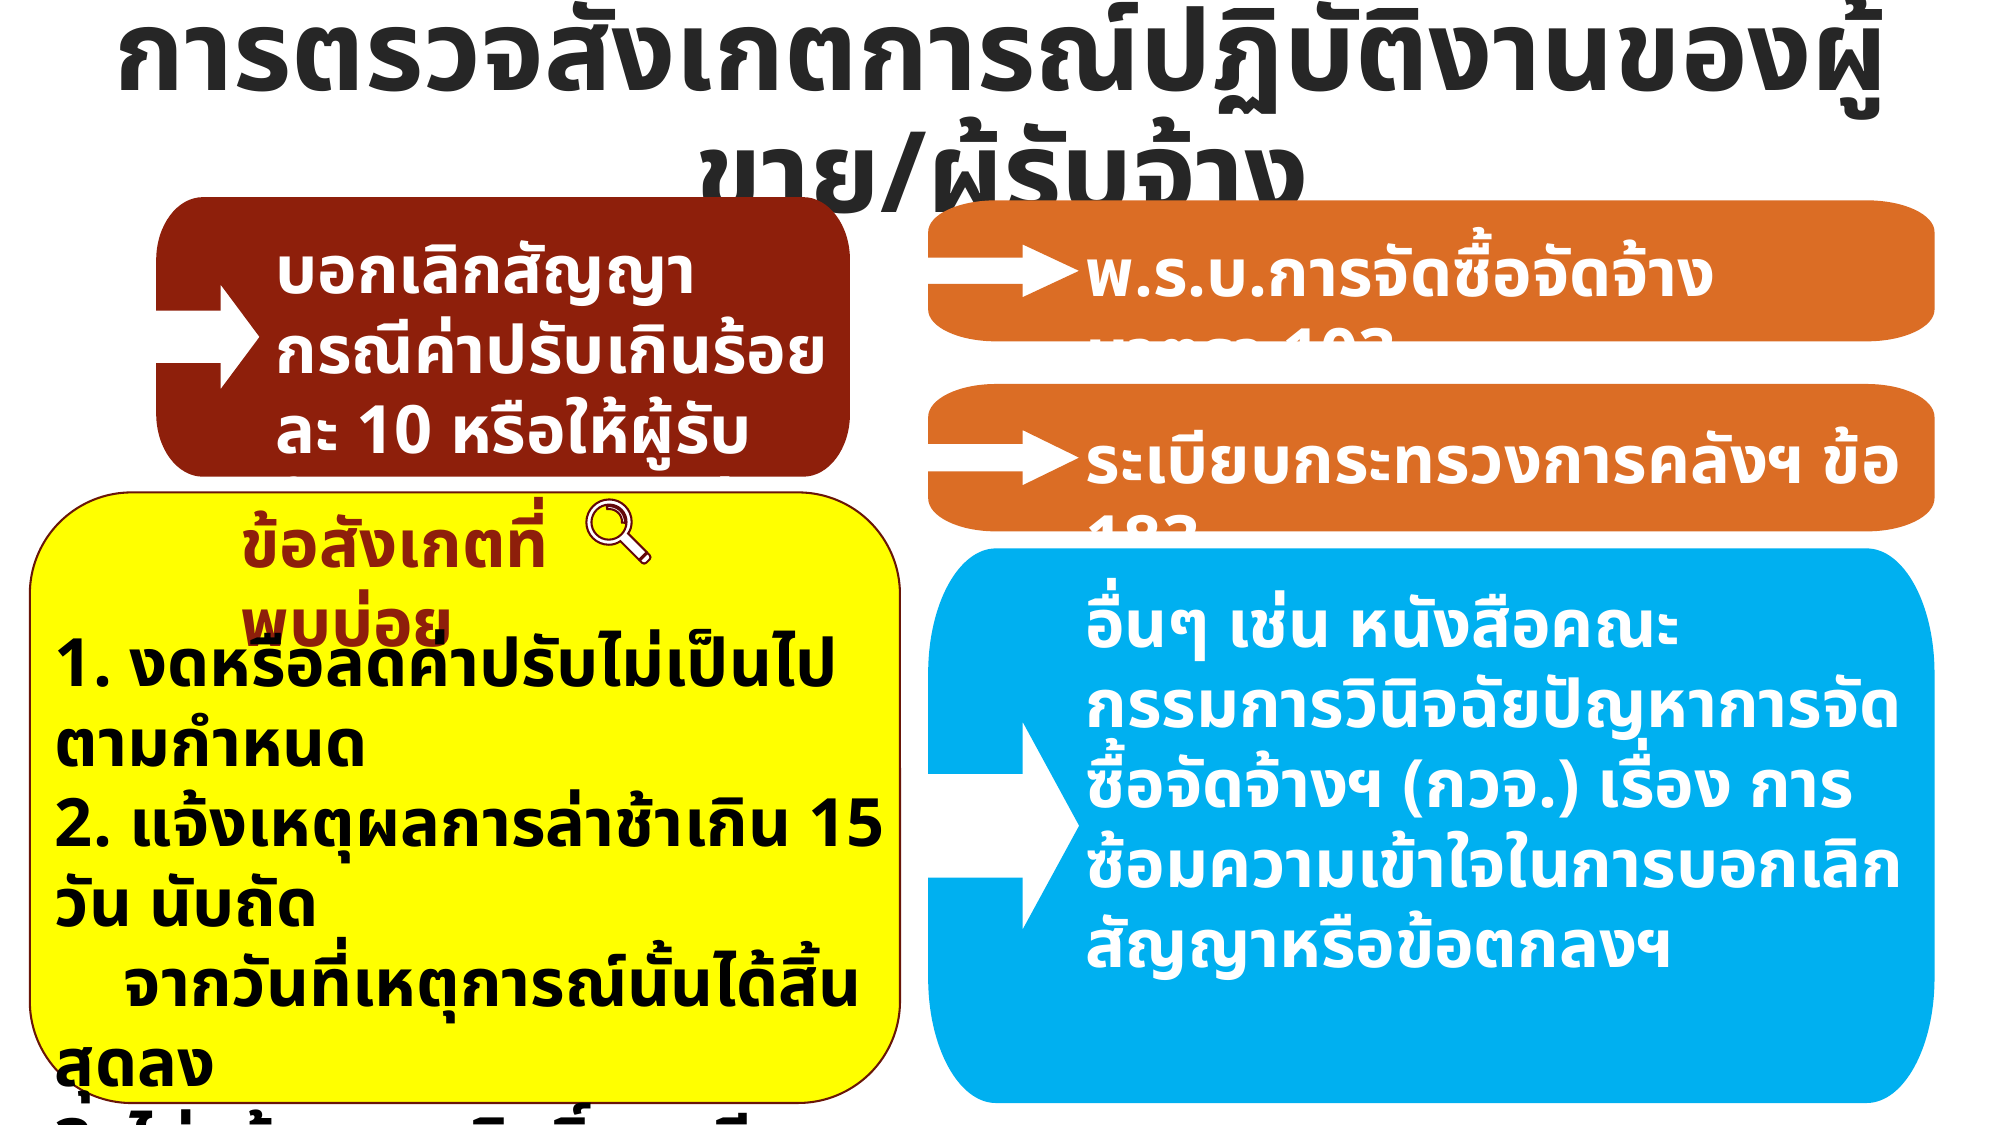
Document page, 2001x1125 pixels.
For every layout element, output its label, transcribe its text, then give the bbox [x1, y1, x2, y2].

text_box ระเบียบกระทรวงการคลังฯ ข้อ 183 [1070, 409, 1935, 573]
text_box [927, 382, 1934, 455]
text_box [927, 199, 1936, 343]
text_box พ.ร.บ.การจัดซื้อจัดจ้าง มาตรา 103 [1070, 222, 1831, 382]
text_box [29, 492, 900, 1104]
text_box 1. งดหรือลดค่าปรับไม่เป็นไปตามกำหนด 2. แจ้งเหตุผลการล่าช้าเกิน 15 วัน นับถัด จากวันที่เหตุการณ์นั้นได้สิ้นสุดลง 3. ไม่แจ้งสงวนสิทธิ์การเรียกค่าปรับ 4. ไม่บอกเลิกสัญญากรณีค่าปรับเกินร้อยละ 10 และไม่ได้รับการยินยอมจากผู้รับจ้าง [40, 612, 919, 1125]
text_box อื่นๆ เช่น หนังสือคณะกรรมการวินิจฉัยปัญหาการจัดซื้อจัดจ้างฯ (กวจ.) เรื่อง การซ้อมความเข้าใจในการบอกเลิกสัญญาหรือข้อตกลงฯ [1070, 573, 1935, 988]
text_box บอกเลิกสัญญา กรณีค่าปรับเกินร้อยละ 10 หรือให้ผู้รับจ้างยินยอมเสียค่าปรับฯ [260, 219, 850, 492]
list การตรวจสังเกตการณ์ปฏิบัติงานของผู้ขาย/ผู้รับจ้าง [53, 55, 1952, 175]
text_box [927, 460, 1070, 533]
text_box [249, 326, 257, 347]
text_box [155, 196, 840, 478]
text_box [927, 547, 1909, 812]
text_box [927, 657, 1936, 1105]
